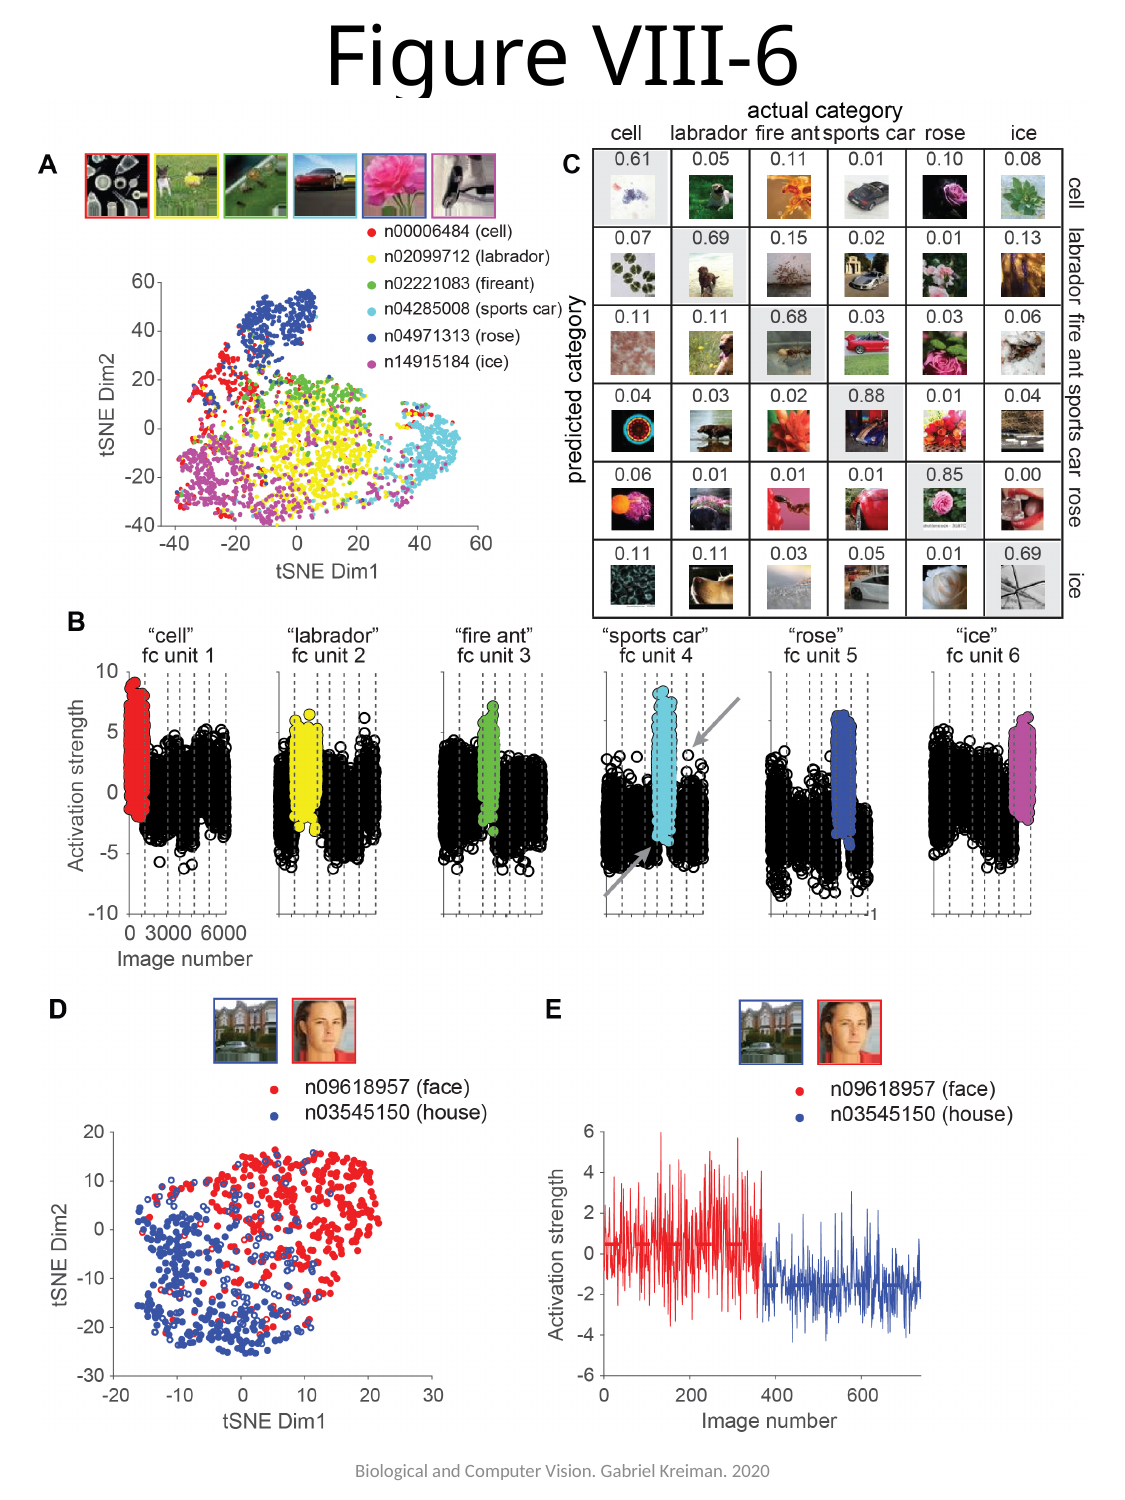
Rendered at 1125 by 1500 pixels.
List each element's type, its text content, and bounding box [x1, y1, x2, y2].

title Figure VIII-6 [77, 0, 1048, 98]
picture [38, 98, 1087, 1435]
footer Biological and Computer Vision. Gabriel Kreiman. 2020 [0, 1430, 1125, 1500]
